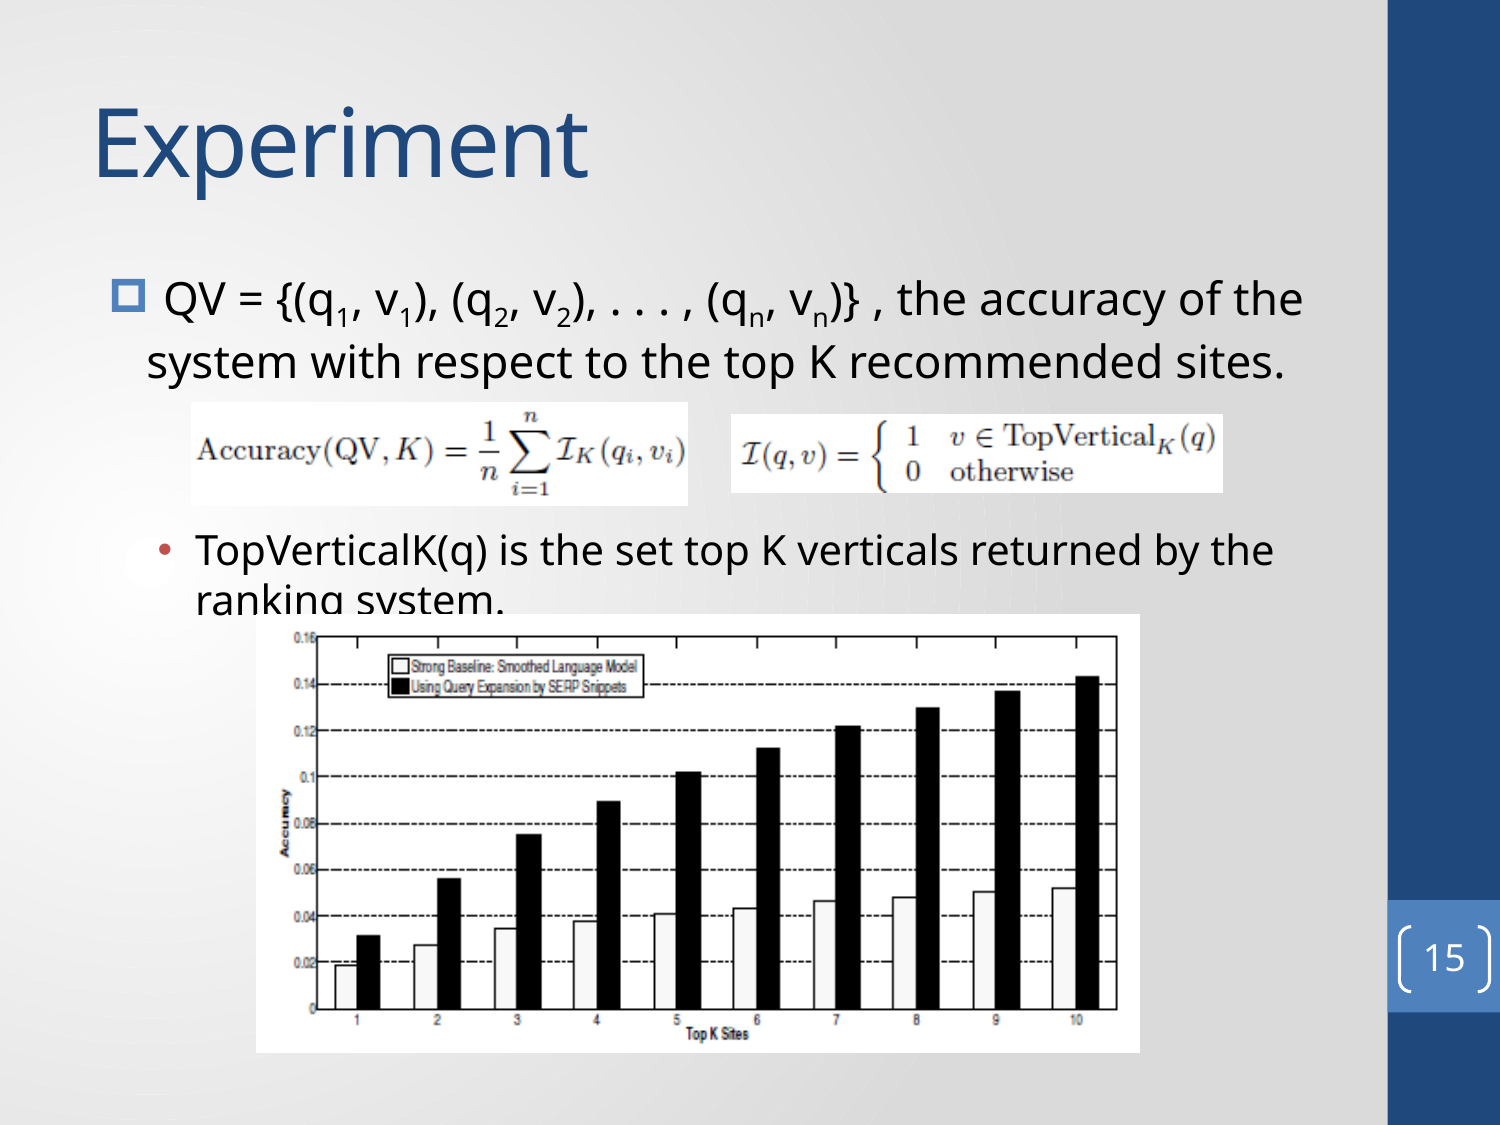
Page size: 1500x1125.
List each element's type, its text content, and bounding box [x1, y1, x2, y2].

slide_number 15 [1397, 925, 1492, 994]
picture [730, 414, 1224, 493]
list QV = {(q1, v1), (q2, v2), . . . , (qn, vn)} , the accuracy of the system with respect to the top K recommended sites. TopVerticalK(q) is the set top K verticals returned by the ranking system. On average, the query expansion improves the accuracy by 240%. [75, 262, 1325, 1125]
picture [190, 401, 688, 506]
picture [255, 614, 1141, 1054]
title Experiment [75, 45, 1325, 233]
